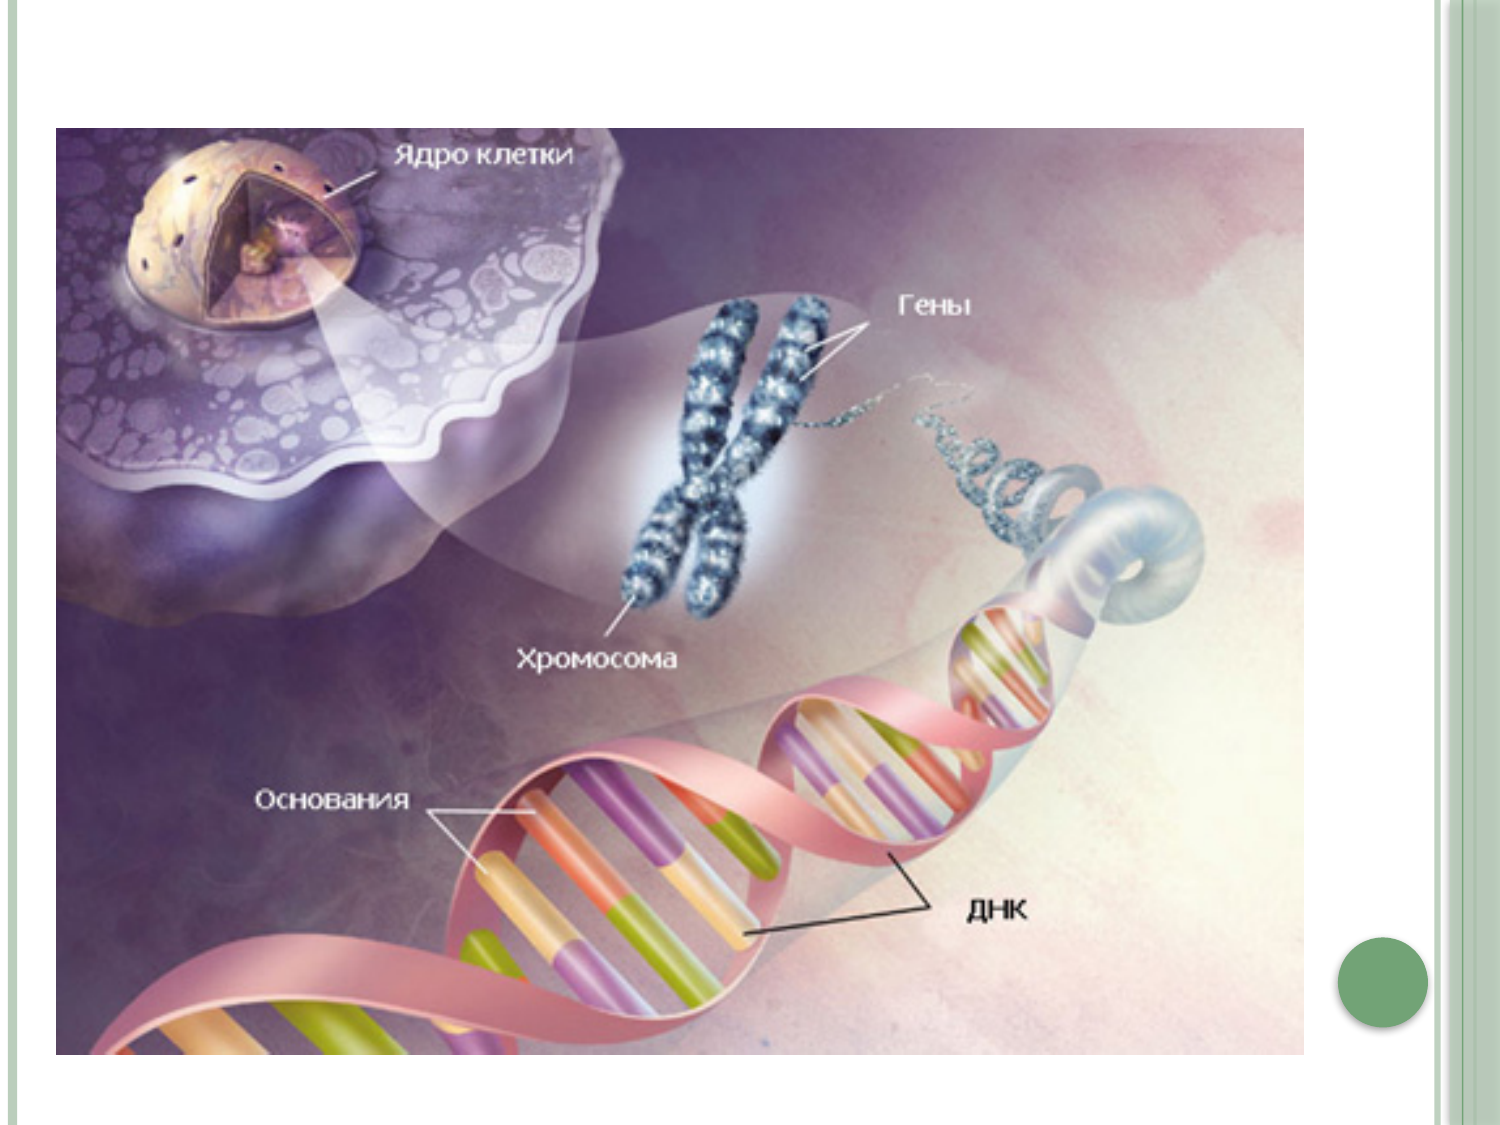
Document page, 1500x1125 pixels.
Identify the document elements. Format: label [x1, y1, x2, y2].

picture [56, 128, 1304, 1056]
